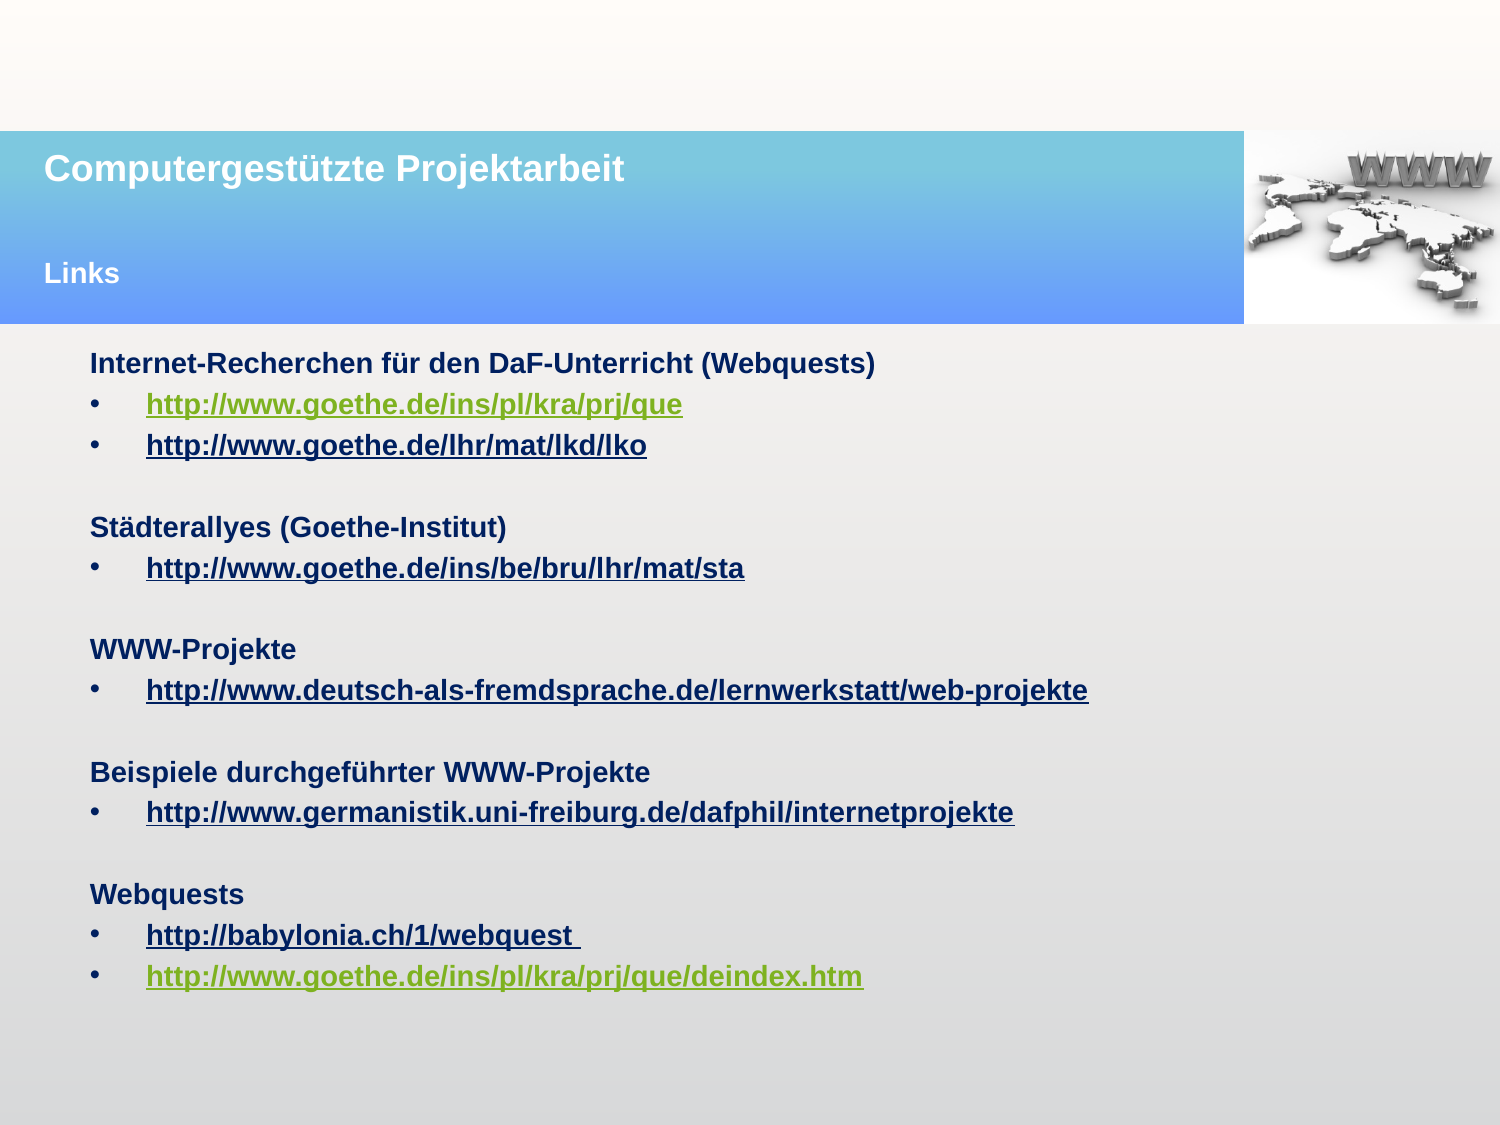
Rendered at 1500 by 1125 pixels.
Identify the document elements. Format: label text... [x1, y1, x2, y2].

list Links [29, 237, 1094, 297]
title Computergestützte Projektarbeit [29, 136, 782, 230]
picture [1244, 130, 1500, 324]
list Internet-Recherchen für den DaF-Unterricht (Webquests) http://www.goethe.de/ins/pl/kra/prj/que http://www.goethe.de/lhr/mat/lkd/lko Städterallyes (Goethe-Institut) http://www.goethe.de/ins/be/bru/lhr/mat/sta WWW-Projekte http://www.deutsch-als-fremdsprache.de/lernwerkstatt/web-projekte Beispiele durchgeführter WWW-Projekte http://www.germanistik.uni-freiburg.de/dafphil/internetprojekte Webquests http://babylonia.ch/1/webquest http://www.goethe.de/ins/pl/kra/prj/que/deindex.htm [75, 337, 1425, 1010]
